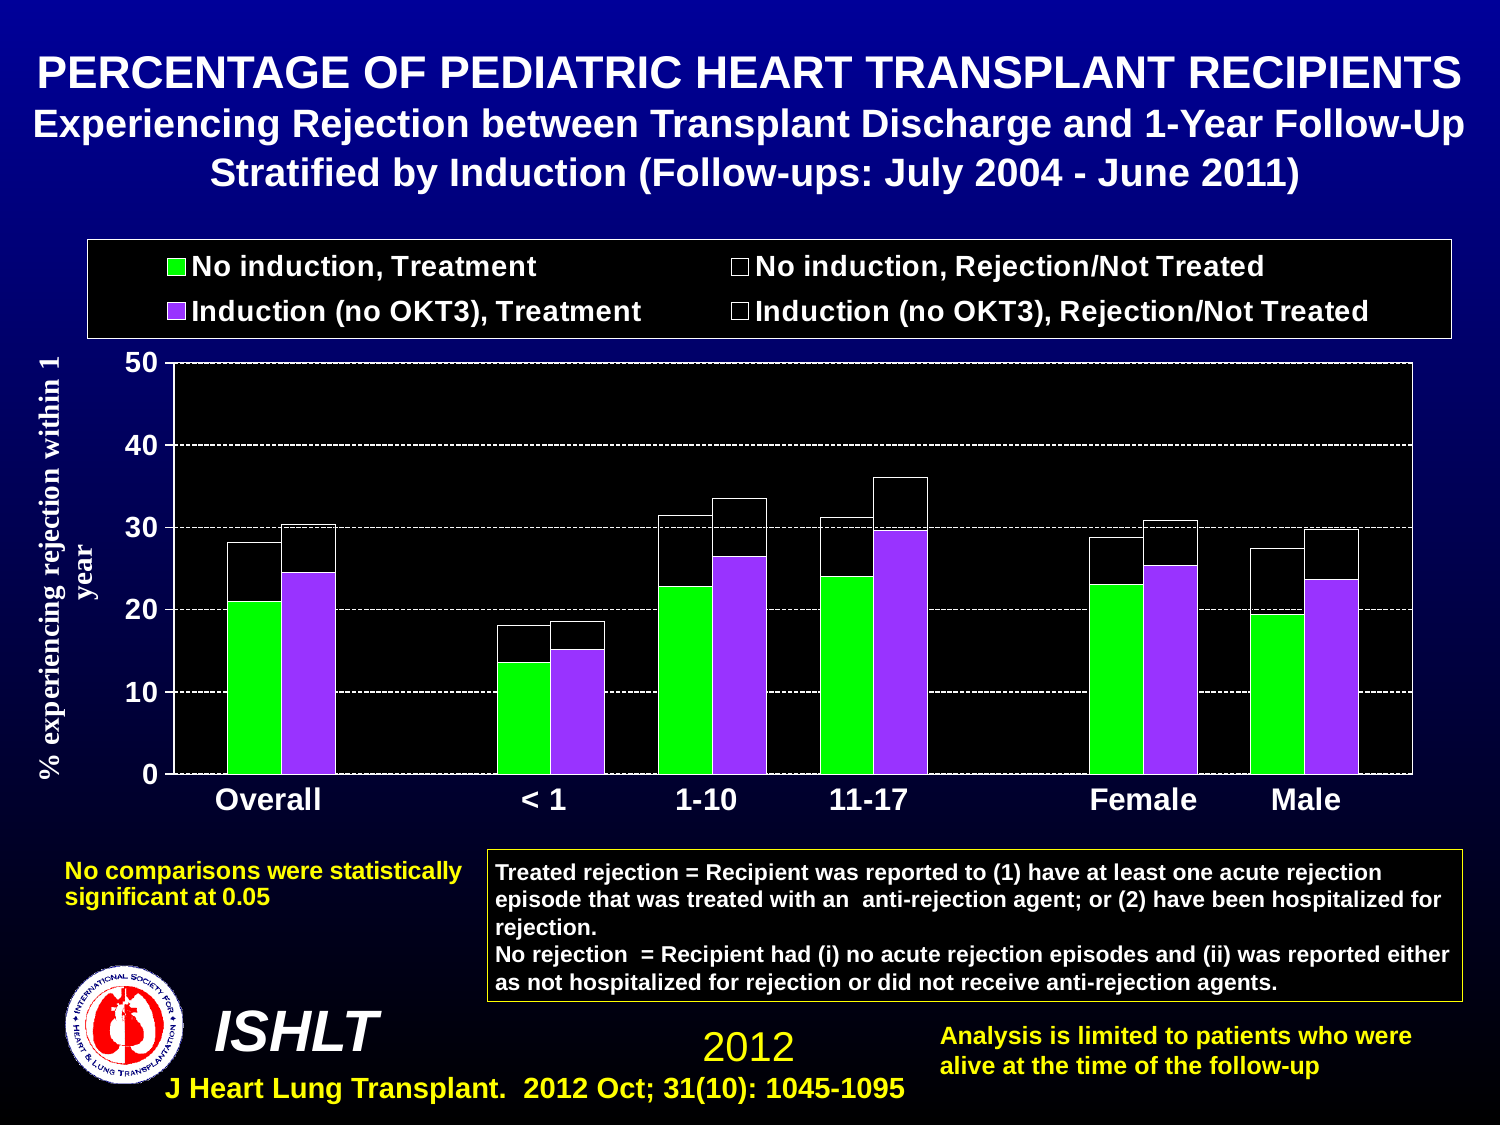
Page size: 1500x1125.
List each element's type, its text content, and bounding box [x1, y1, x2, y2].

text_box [62, 962, 813, 1087]
text_box Analysis is limited to patients who were alive at the time of the follow-up [924, 1012, 1475, 1088]
title PERCENTAGE OF PEDIATRIC HEART TRANSPLANT RECIPIENTS Experiencing Rejection between Transplant Discharge and 1-Year Follow-Up Stratified by Induction (Follow-ups: July 2004 - June 2011) [0, 37, 1500, 201]
text_box J Heart Lung Transplant. 2012 Oct; 31(10): 1045-1095 [150, 1062, 950, 1113]
chart [24, 212, 1463, 1013]
